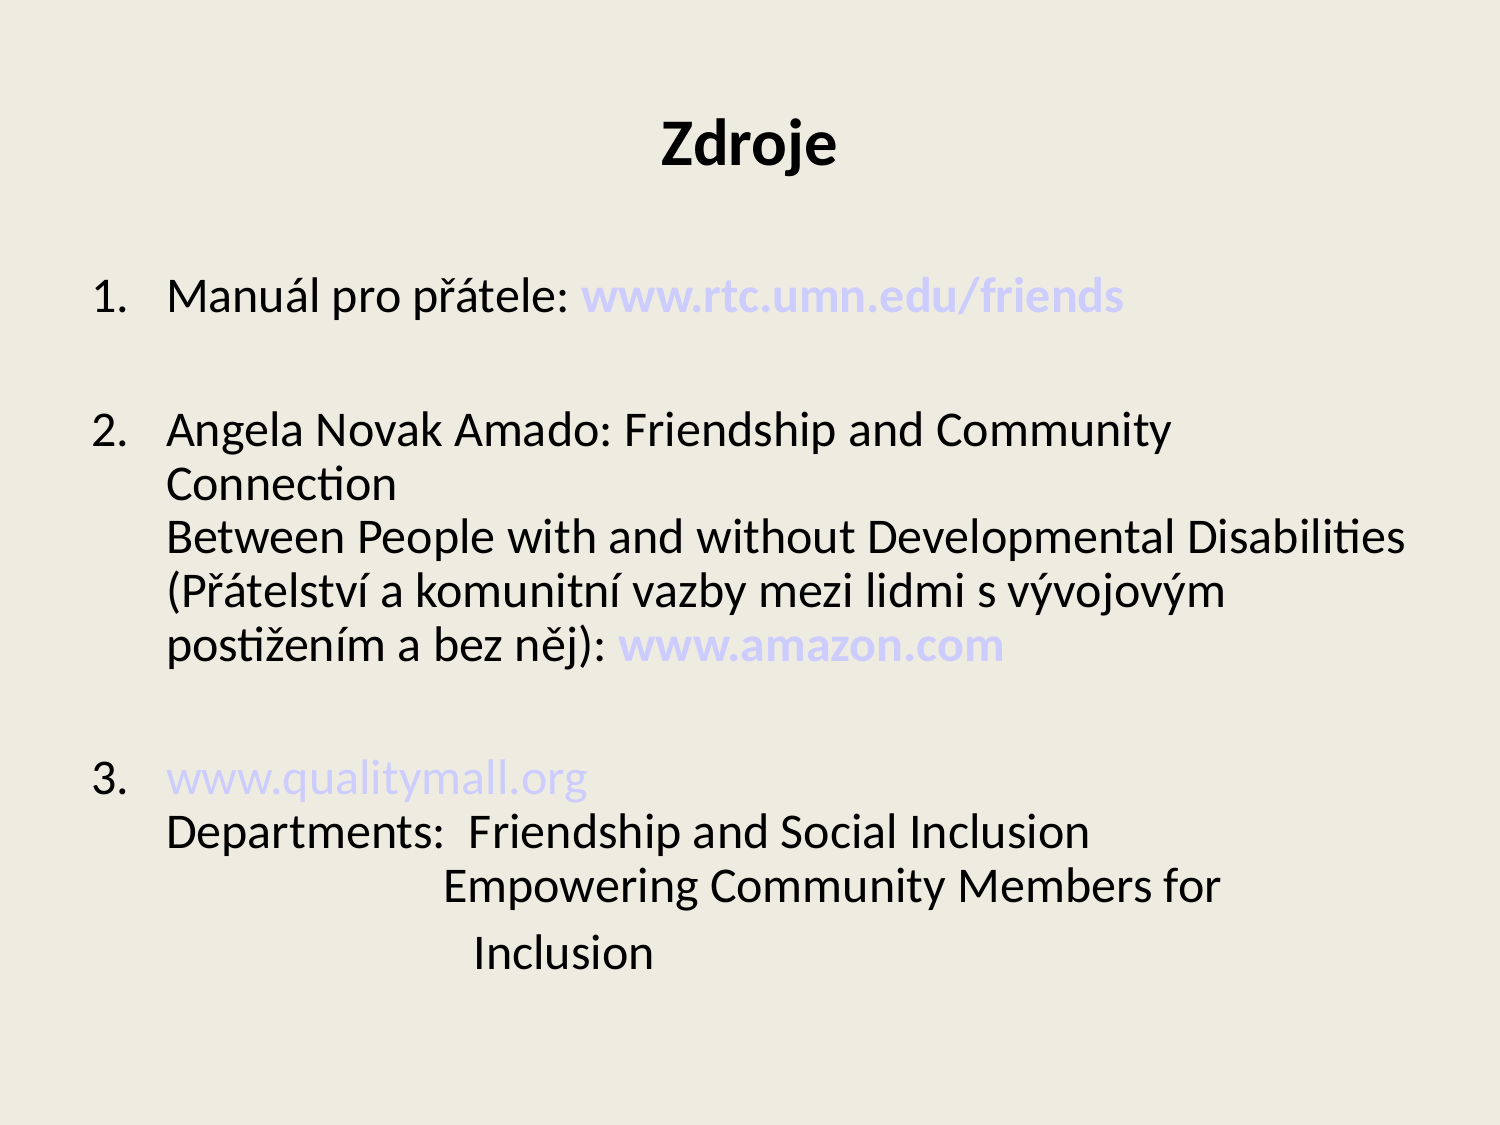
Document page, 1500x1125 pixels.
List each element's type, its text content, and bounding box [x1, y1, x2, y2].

text_box Zdroje [74, 45, 1425, 233]
text_box Manuál pro přátele: www.rtc.umn.edu/friends Angela Novak Amado: Friendship and Community Connection Between People with and without Developmental Disabilities (Přátelství a komunitní vazby mezi lidmi s vývojovým postižením a bez něj): www.amazon.com www.qualitymall.org Departments: Friendship and Social Inclusion Empowering Community Members for Inclusion [74, 262, 1425, 1005]
